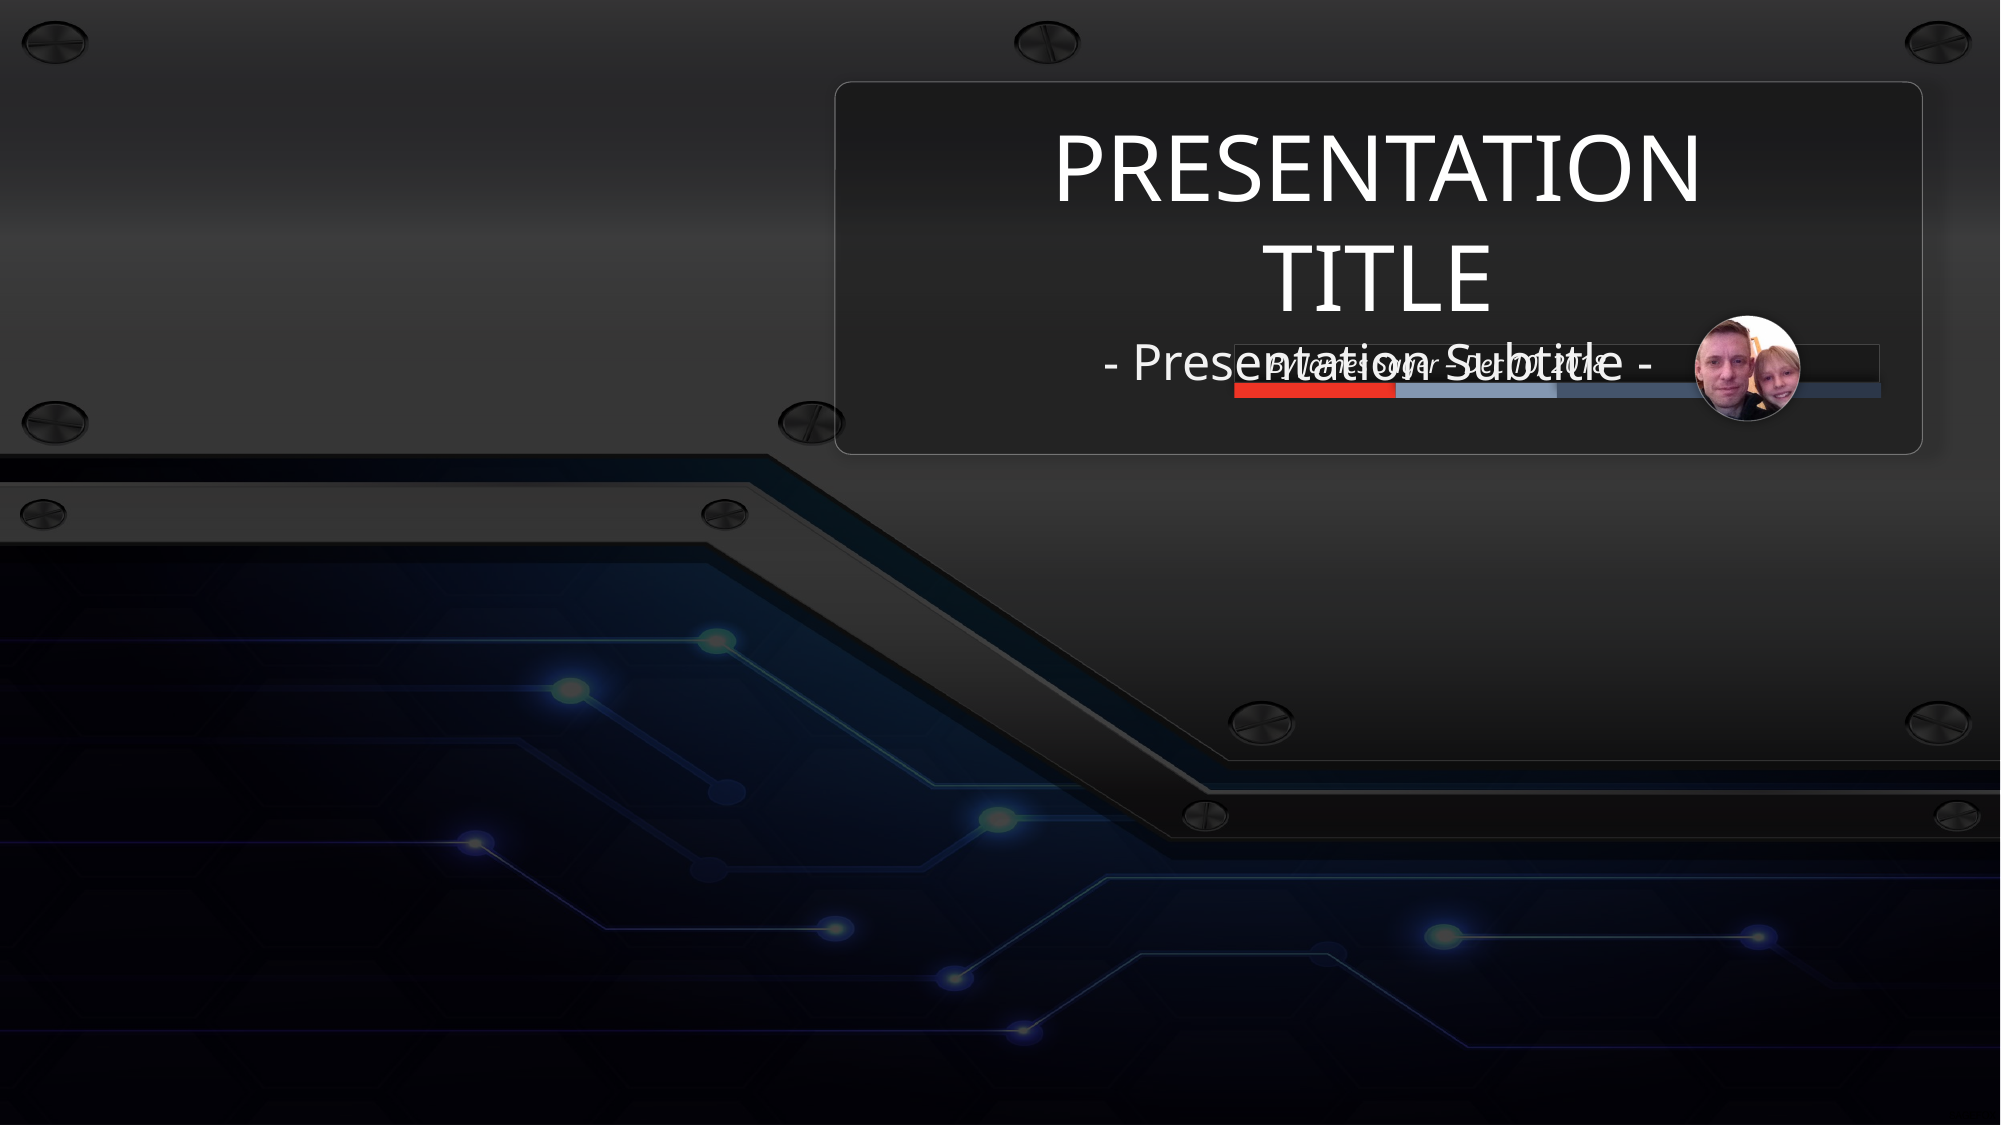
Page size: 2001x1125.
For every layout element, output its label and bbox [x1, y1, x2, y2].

text_box [834, 81, 1923, 455]
picture [0, 0, 2001, 1125]
